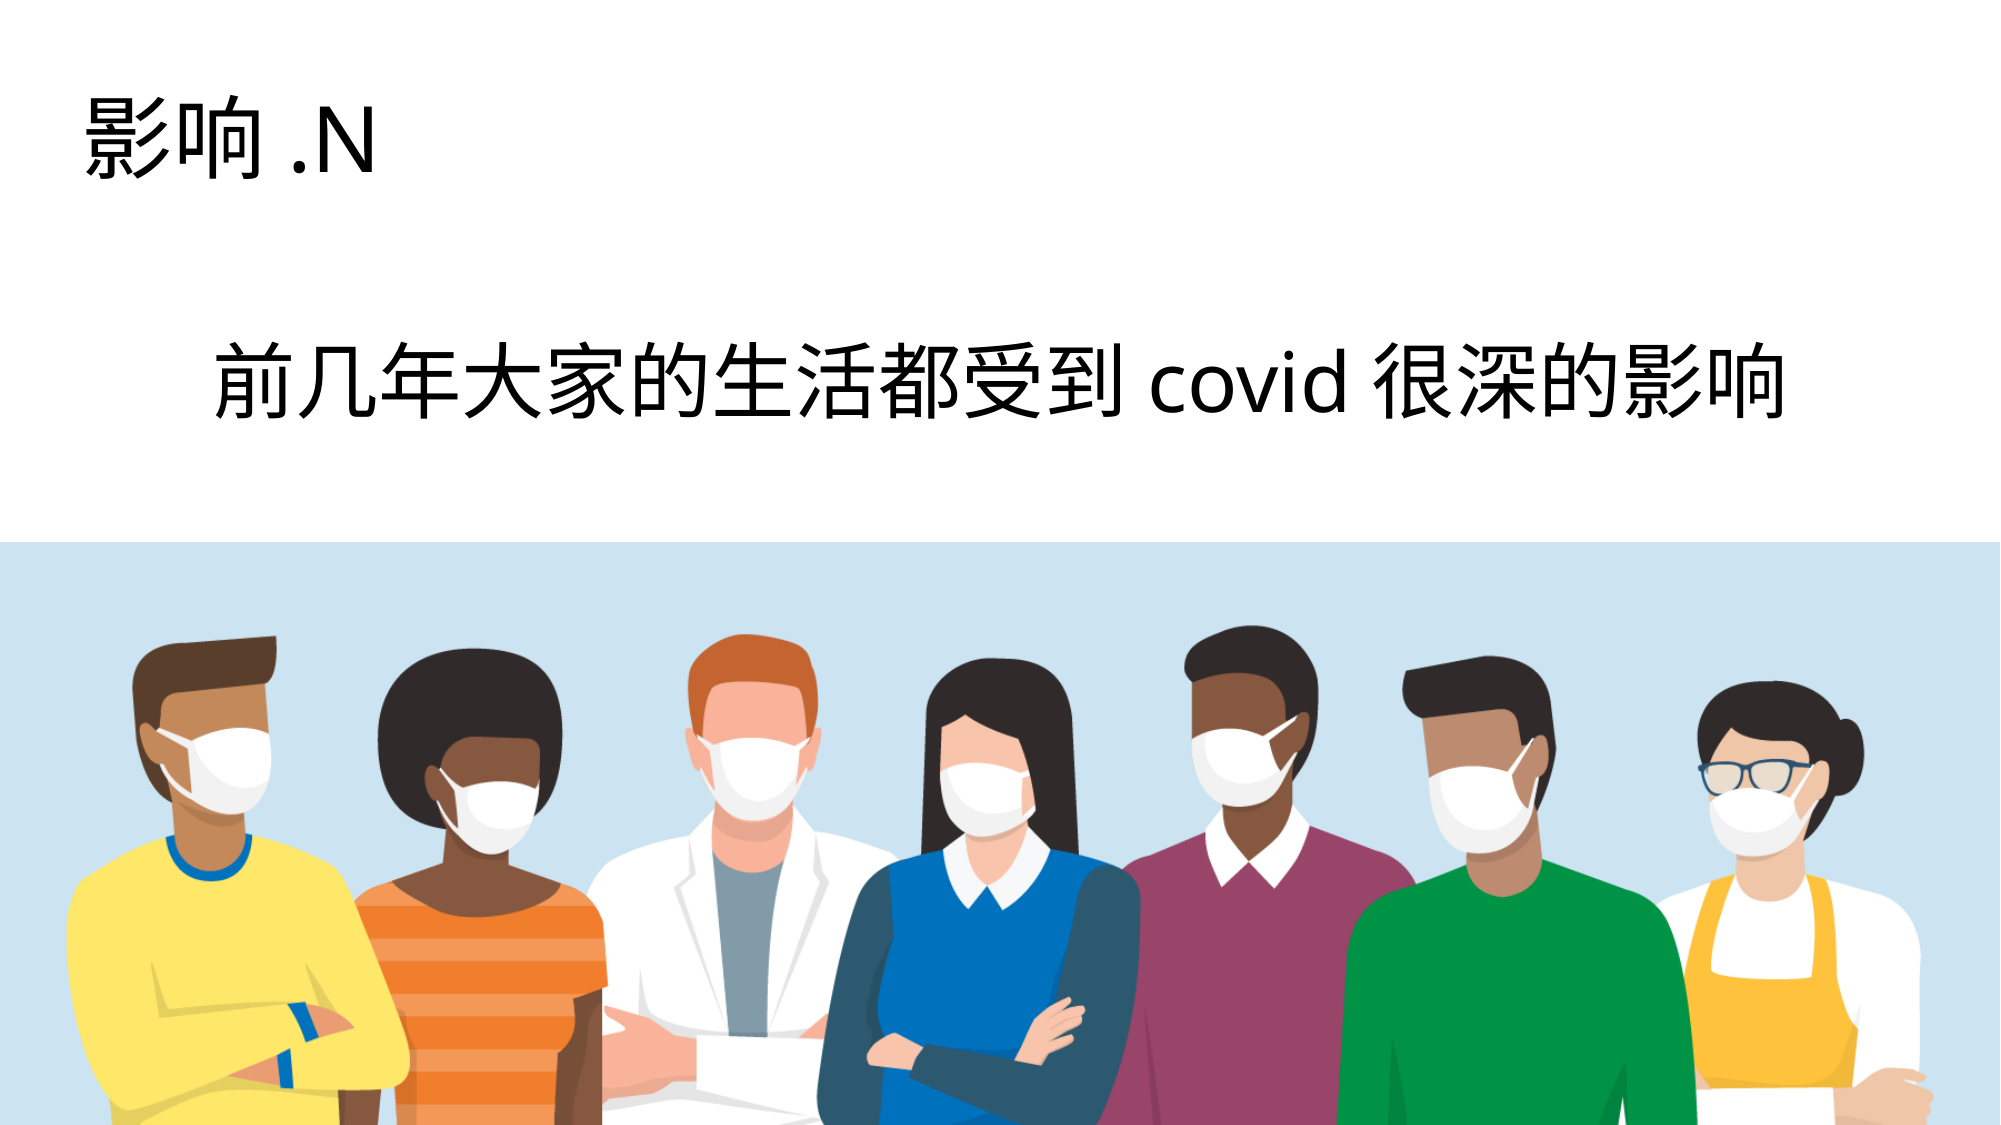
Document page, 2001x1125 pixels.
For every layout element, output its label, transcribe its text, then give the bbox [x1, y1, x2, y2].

picture [0, 542, 2000, 1125]
text_box 前几年大家的生活都受到covid很深的影响 [0, 276, 2000, 495]
title 影响.N [66, 42, 1842, 276]
